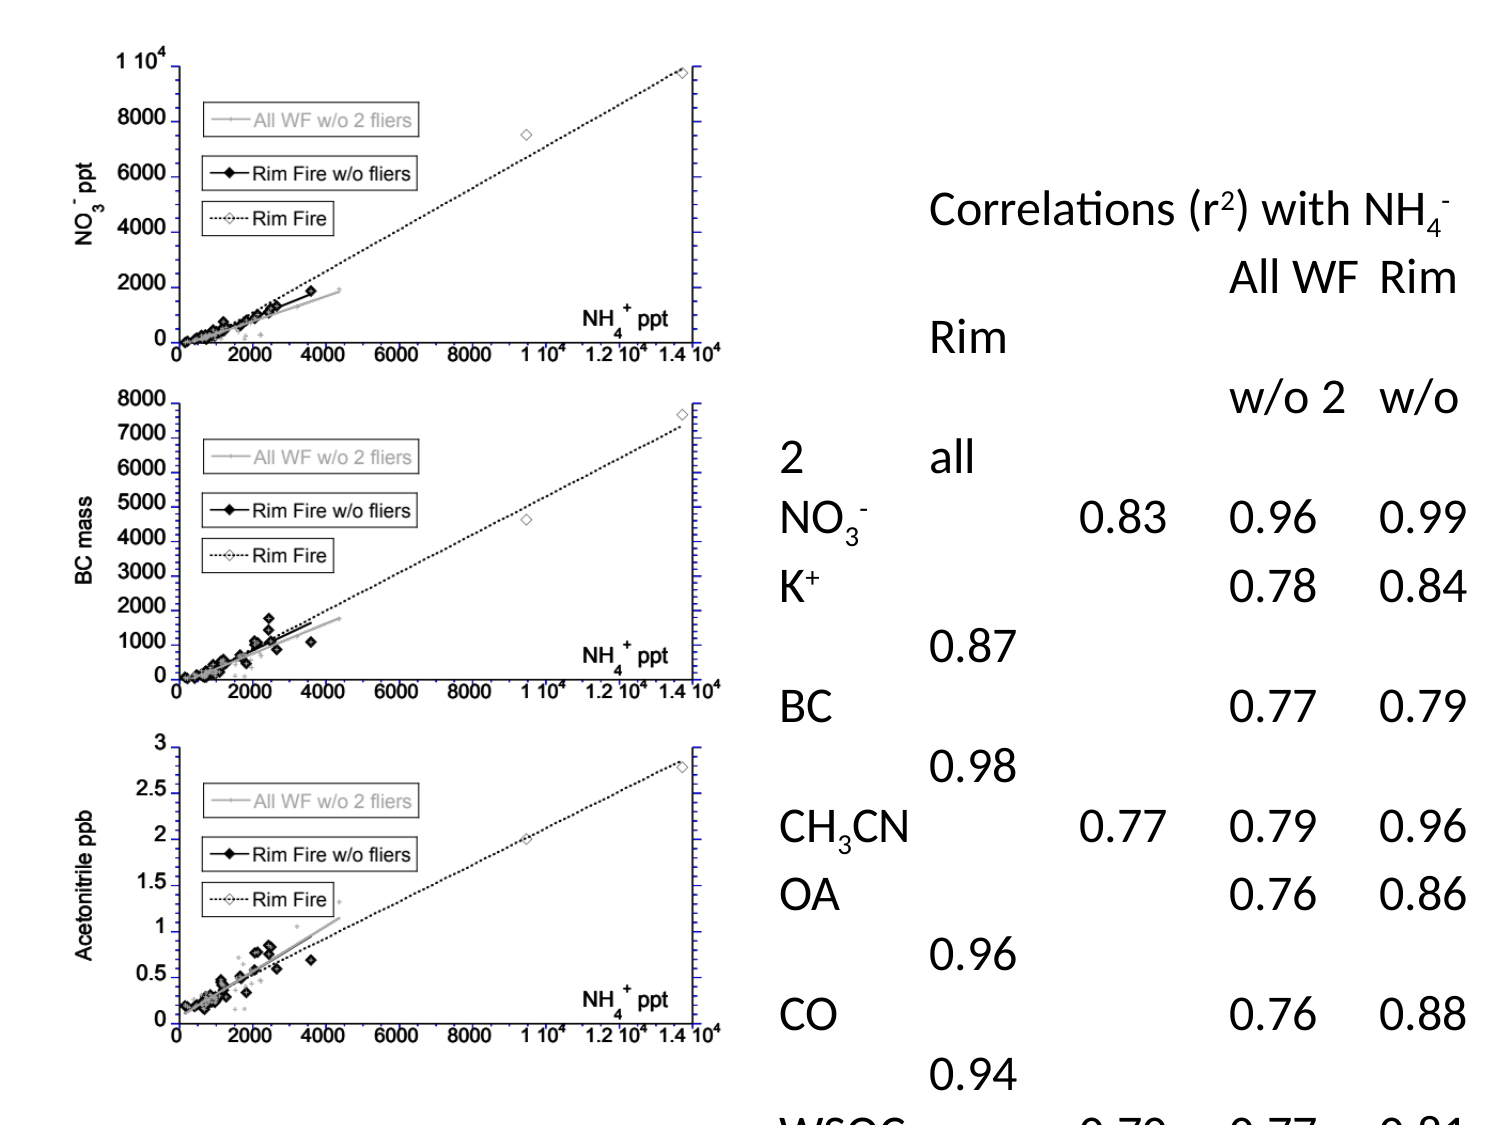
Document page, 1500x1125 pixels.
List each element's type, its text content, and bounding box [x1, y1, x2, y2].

text_box Correlations (r2) with NH4- All WF Rim Rim w/o 2 w/o 2 all NO3- 0.83 0.96 0.99 K+ 0.78 0.84 0.87 BC 0.77 0.79 0.98 CH3CN 0.77 0.79 0.96 OA 0.76 0.86 0.96 CO 0.76 0.88 0.94 WSOC 0.70 0.77 0.81 HCN 0.56 0.67 0.94 CO2 0.28 0.64 0.91 [874, 168, 1500, 1125]
picture [0, 0, 870, 1125]
